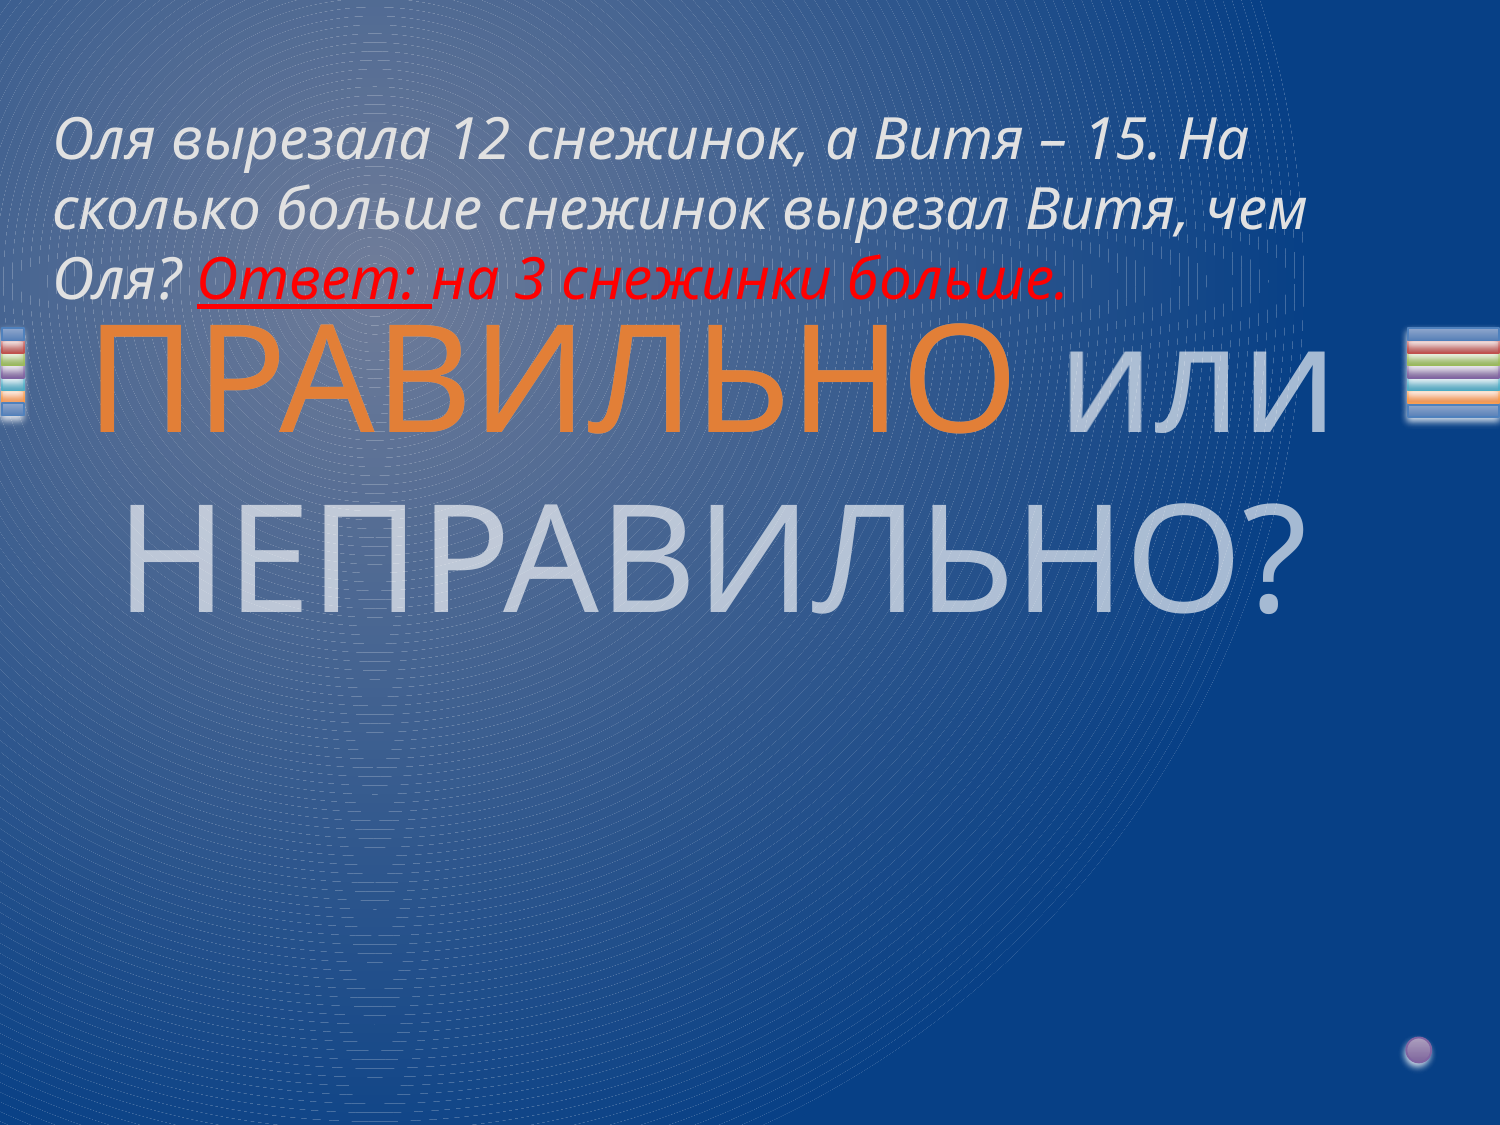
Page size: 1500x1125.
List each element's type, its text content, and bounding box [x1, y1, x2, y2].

title Оля вырезала 12 снежинок, а Витя – 15. На сколько больше снежинок вырезал Витя, чем Оля? Ответ: на 3 снежинки больше. [37, 75, 1388, 339]
